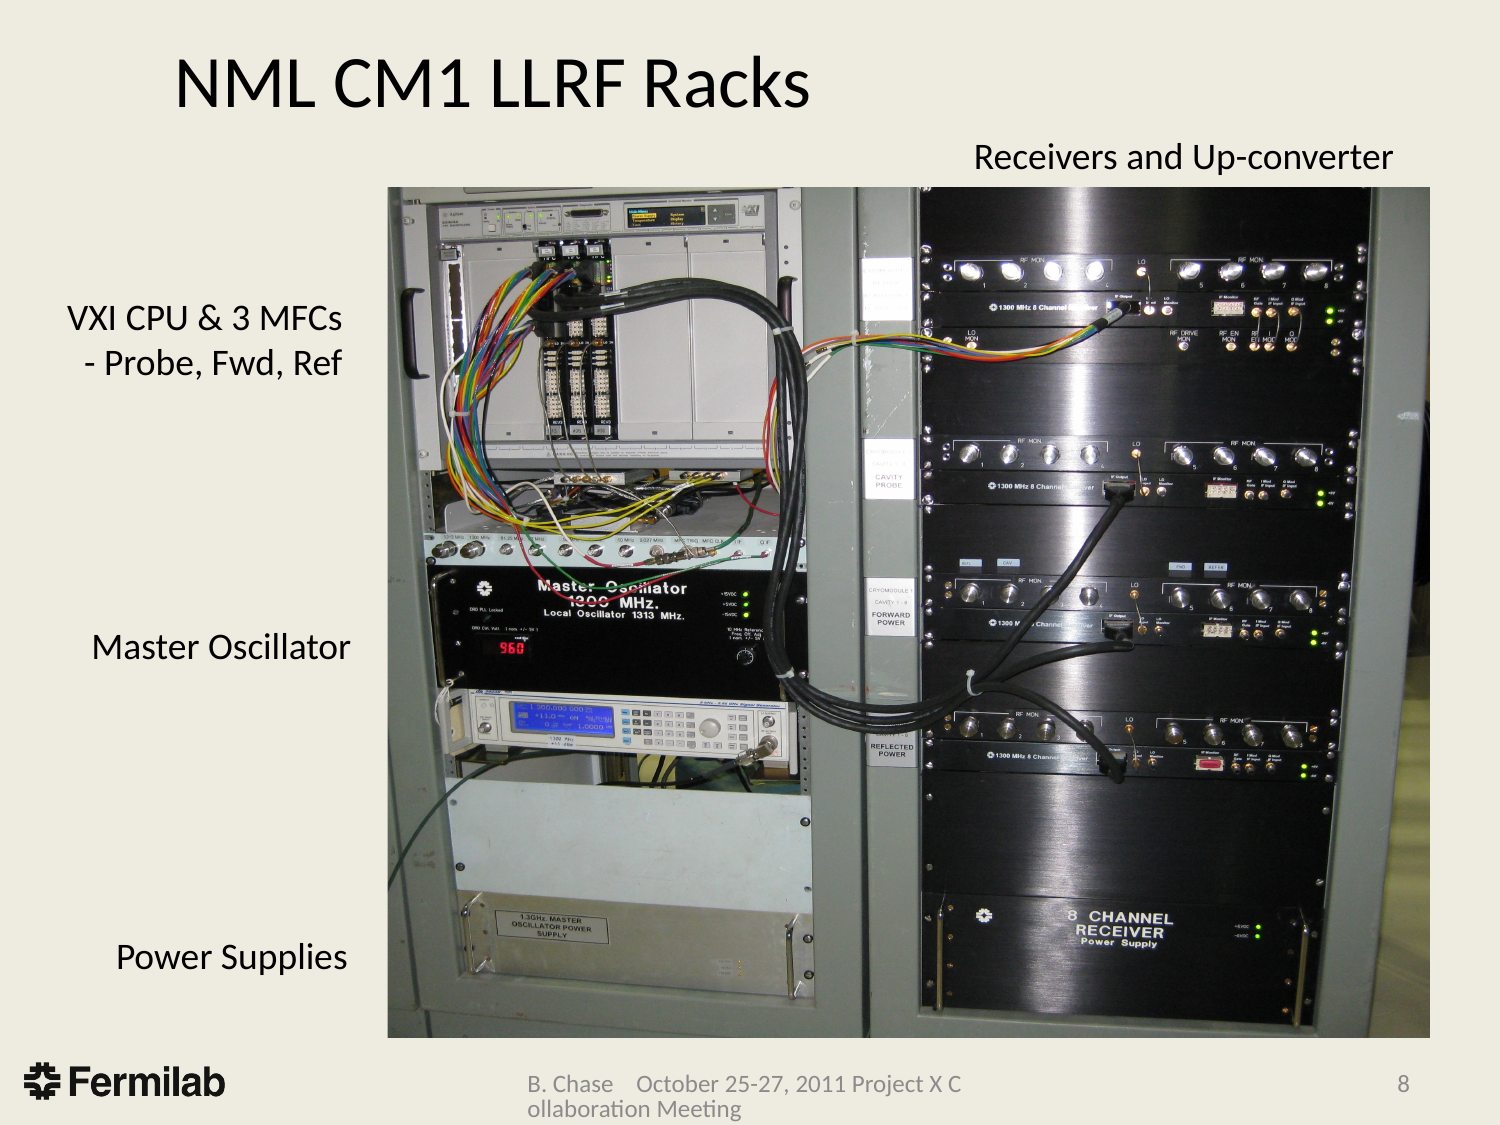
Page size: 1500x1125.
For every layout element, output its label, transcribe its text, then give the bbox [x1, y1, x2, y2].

text_box VXI CPU & 3 MFCs - Probe, Fwd, Ref [52, 285, 358, 391]
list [387, 187, 1436, 1038]
text_box Receivers and Up-converter [959, 124, 1410, 185]
text_box Power Supplies [101, 924, 364, 985]
text_box Master Oscillator [76, 615, 367, 675]
picture [24, 1062, 225, 1100]
footer B. Chase October 25-27, 2011 Project X Collaboration Meeting [512, 1052, 988, 1113]
title NML CM1 LLRF Racks [75, 0, 913, 155]
slide_number 8 [1074, 1052, 1425, 1113]
